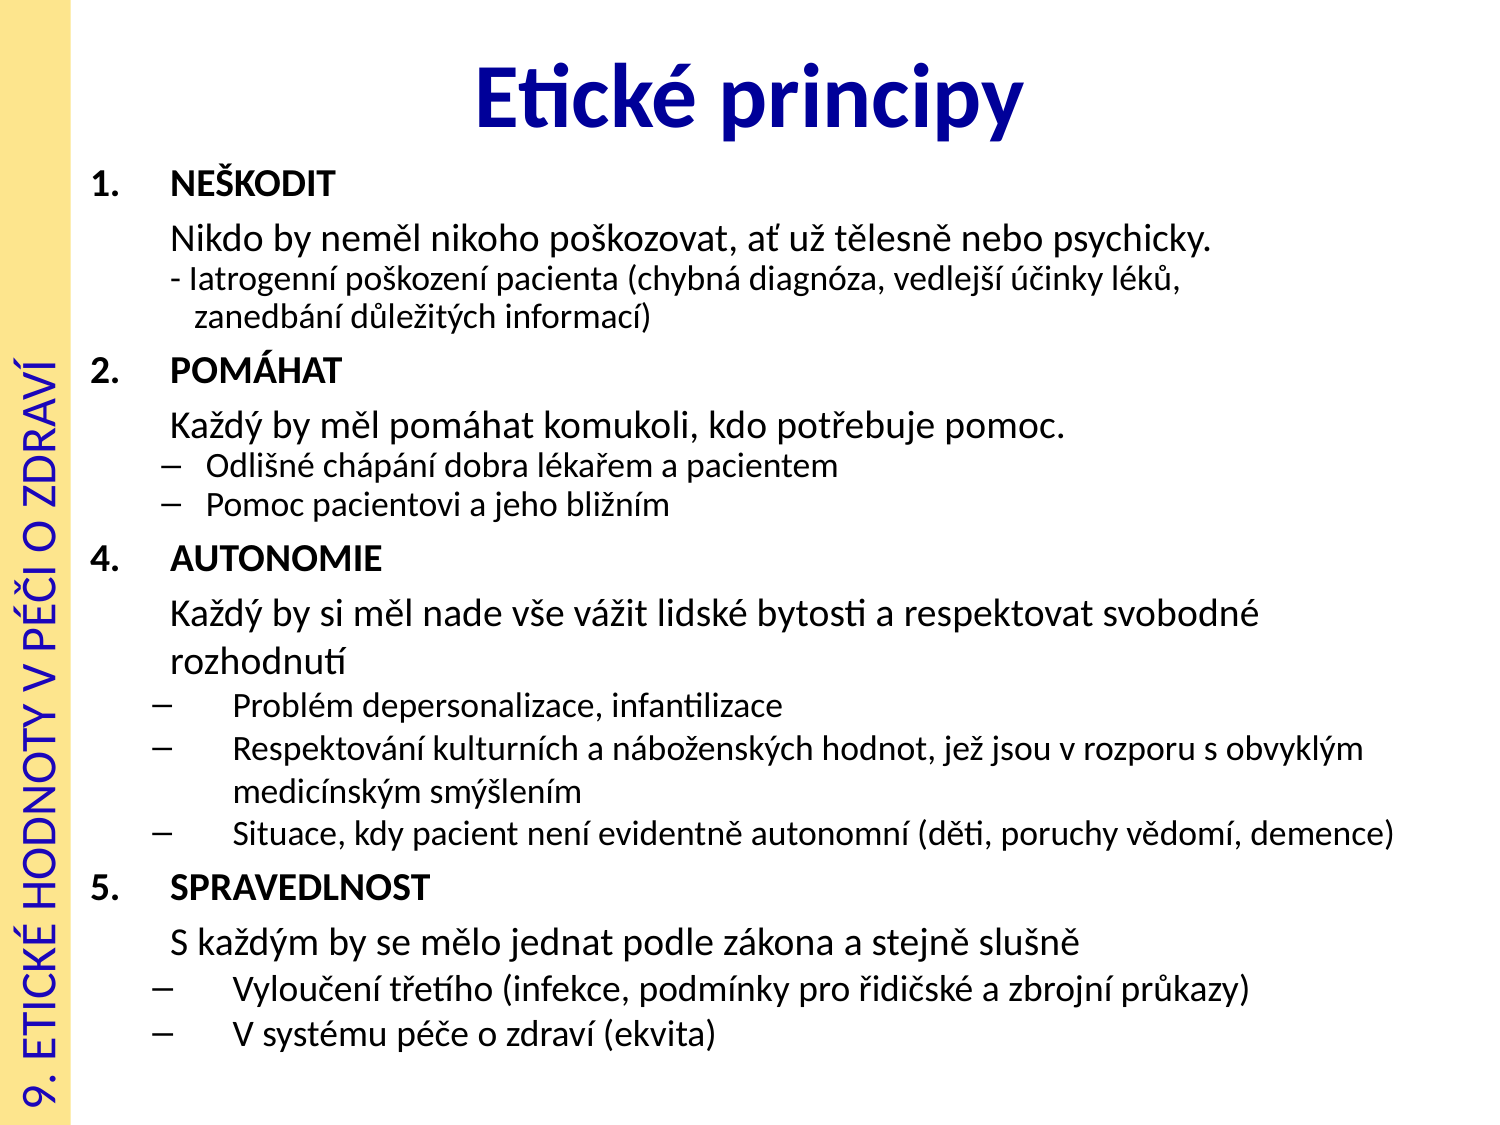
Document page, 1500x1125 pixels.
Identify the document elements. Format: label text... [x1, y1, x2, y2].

text_box 9. ETICKÉ HODNOTY V PÉČI O ZDRAVÍ [0, 0, 71, 1125]
list NEŠKODIT Nikdo by neměl nikoho poškozovat, ať už tělesně nebo psychicky. - Iatrogenní poškození pacienta (chybná diagnóza, vedlejší účinky léků, zanedbání důležitých informací) POMÁHAT Každý by měl pomáhat komukoli, kdo potřebuje pomoc. Odlišné chápání dobra lékařem a pacientem Pomoc pacientovi a jeho bližním AUTONOMIE Každý by si měl nade vše vážit lidské bytosti a respektovat svobodné rozhodnutí Problém depersonalizace, infantilizace Respektování kulturních a náboženských hodnot, jež jsou v rozporu s obvyklým medicínským smýšlením Situace, kdy pacient není evidentně autonomní (děti, poruchy vědomí, demence) SPRAVEDLNOST S každým by se mělo jednat podle zákona a stejně slušně Vyloučení třetího (infekce, podmínky pro řidičské a zbrojní průkazy) V systému péče o zdraví (ekvita) [75, 148, 1425, 1079]
title Etické principy [75, 45, 1425, 138]
